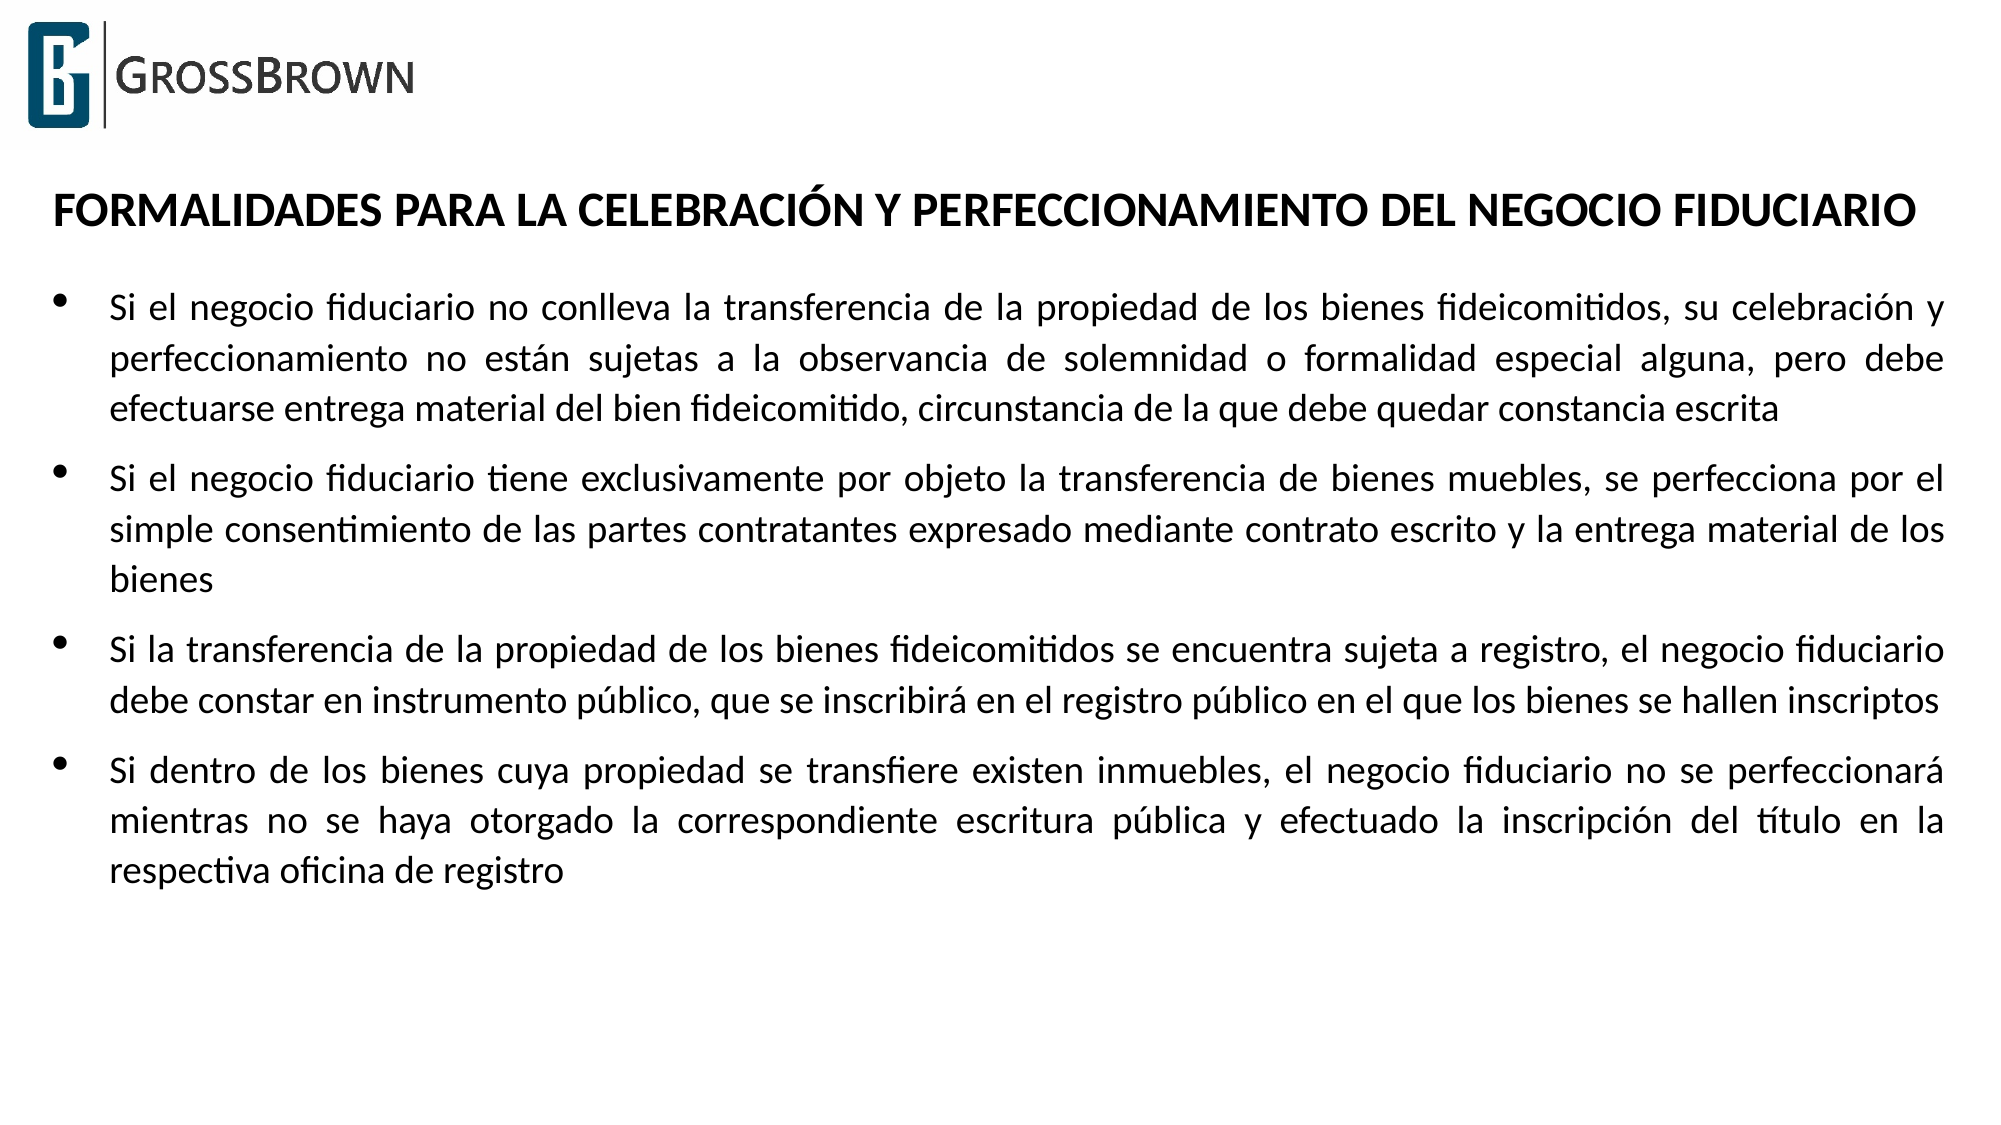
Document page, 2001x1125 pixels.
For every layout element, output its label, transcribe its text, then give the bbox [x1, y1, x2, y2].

title FORMALIDADES PARA LA CELEBRACIÓN Y PERFECCIONAMIENTO DEL NEGOCIO FIDUCIARIO [38, 149, 1949, 271]
list Si el negocio fiduciario no conlleva la transferencia de la propiedad de los bienes fideicomitidos, su celebración y perfeccionamiento no están sujetas a la observancia de solemnidad o formalidad especial alguna, pero debe efectuarse entrega material del bien fideicomitido, circunstancia de la que debe quedar constancia escrita Si el negocio fiduciario tiene exclusivamente por objeto la transferencia de bienes muebles, se perfecciona por el simple consentimiento de las partes contratantes expresado mediante contrato escrito y la entrega material de los bienes Si la transferencia de la propiedad de los bienes fideicomitidos se encuentra sujeta a registro, el negocio fiduciario debe constar en instrumento público, que se inscribirá en el registro público en el que los bienes se hallen inscriptos Si dentro de los bienes cuya propiedad se transfiere existen inmuebles, el negocio fiduciario no se perfeccionará mientras no se haya otorgado la correspondiente escritura pública y efectuado la inscripción del título en la respectiva oficina de registro [38, 271, 1962, 955]
picture [0, 0, 440, 150]
